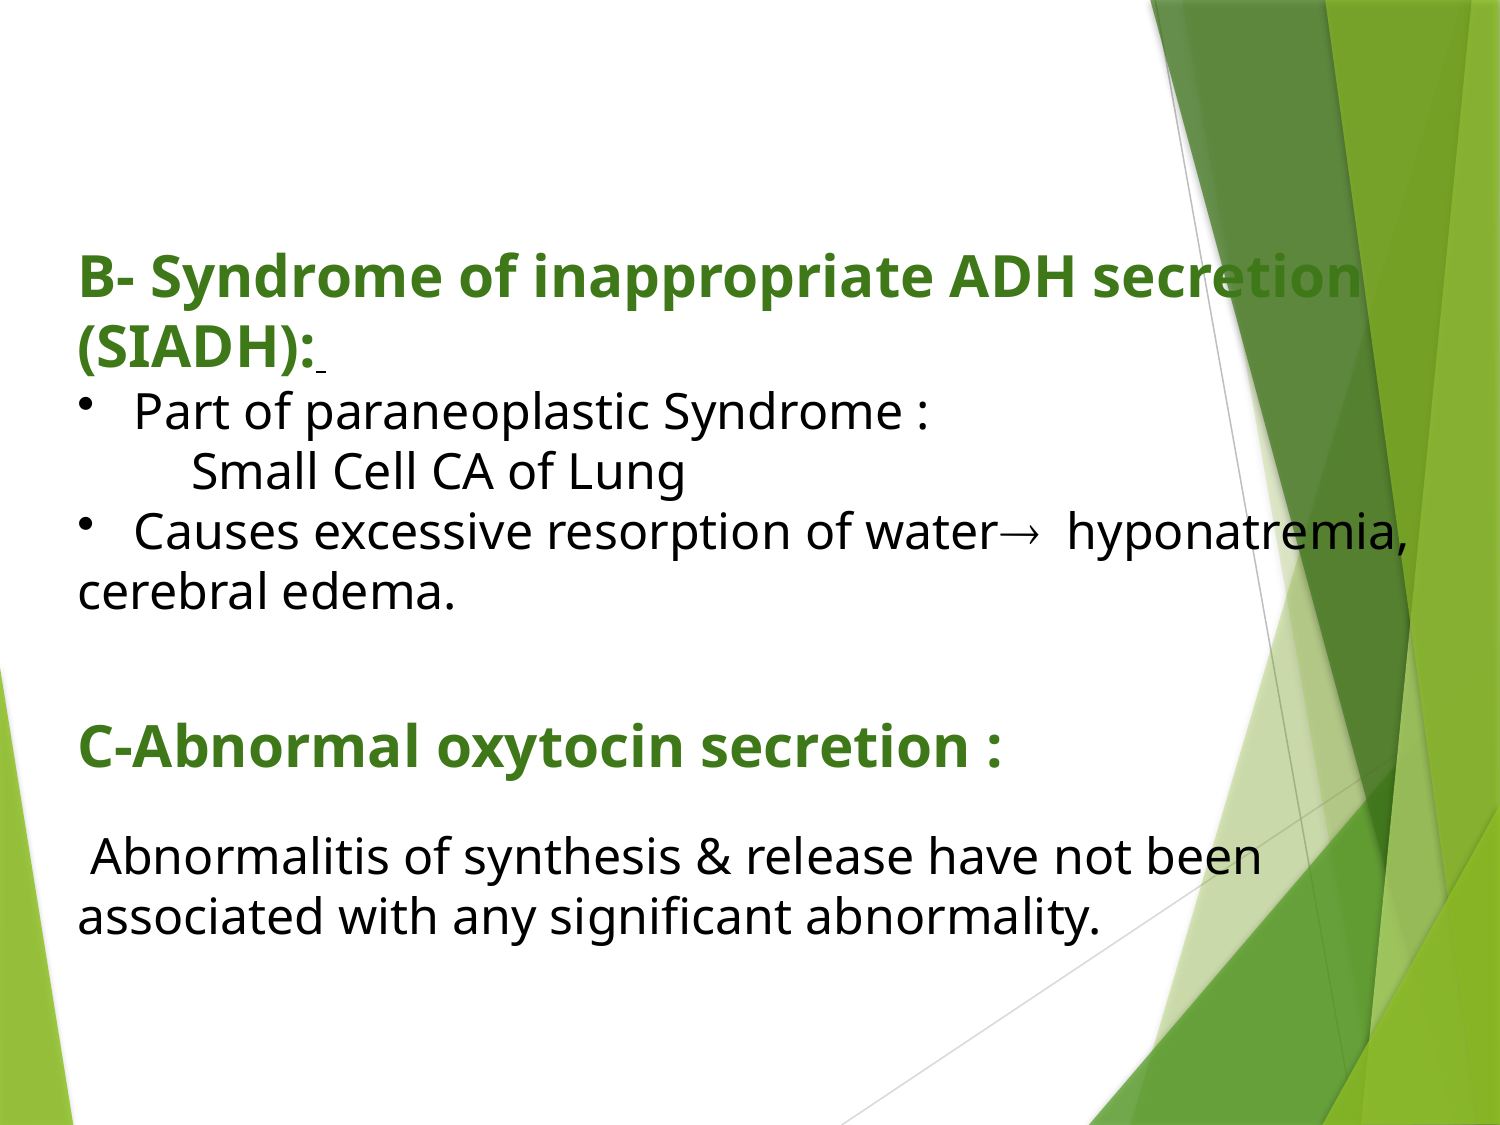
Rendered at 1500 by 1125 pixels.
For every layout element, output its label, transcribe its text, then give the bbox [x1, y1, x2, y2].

text_box B- Syndrome of inappropriate ADH secretion (SIADH): Part of paraneoplastic Syndrome : Small Cell CA of Lung Causes excessive resorption of water hyponatremia, cerebral edema. C-Abnormal oxytocin secretion : Abnormalitis of synthesis & release have not been associated with any significant abnormality. [62, 231, 1463, 1042]
